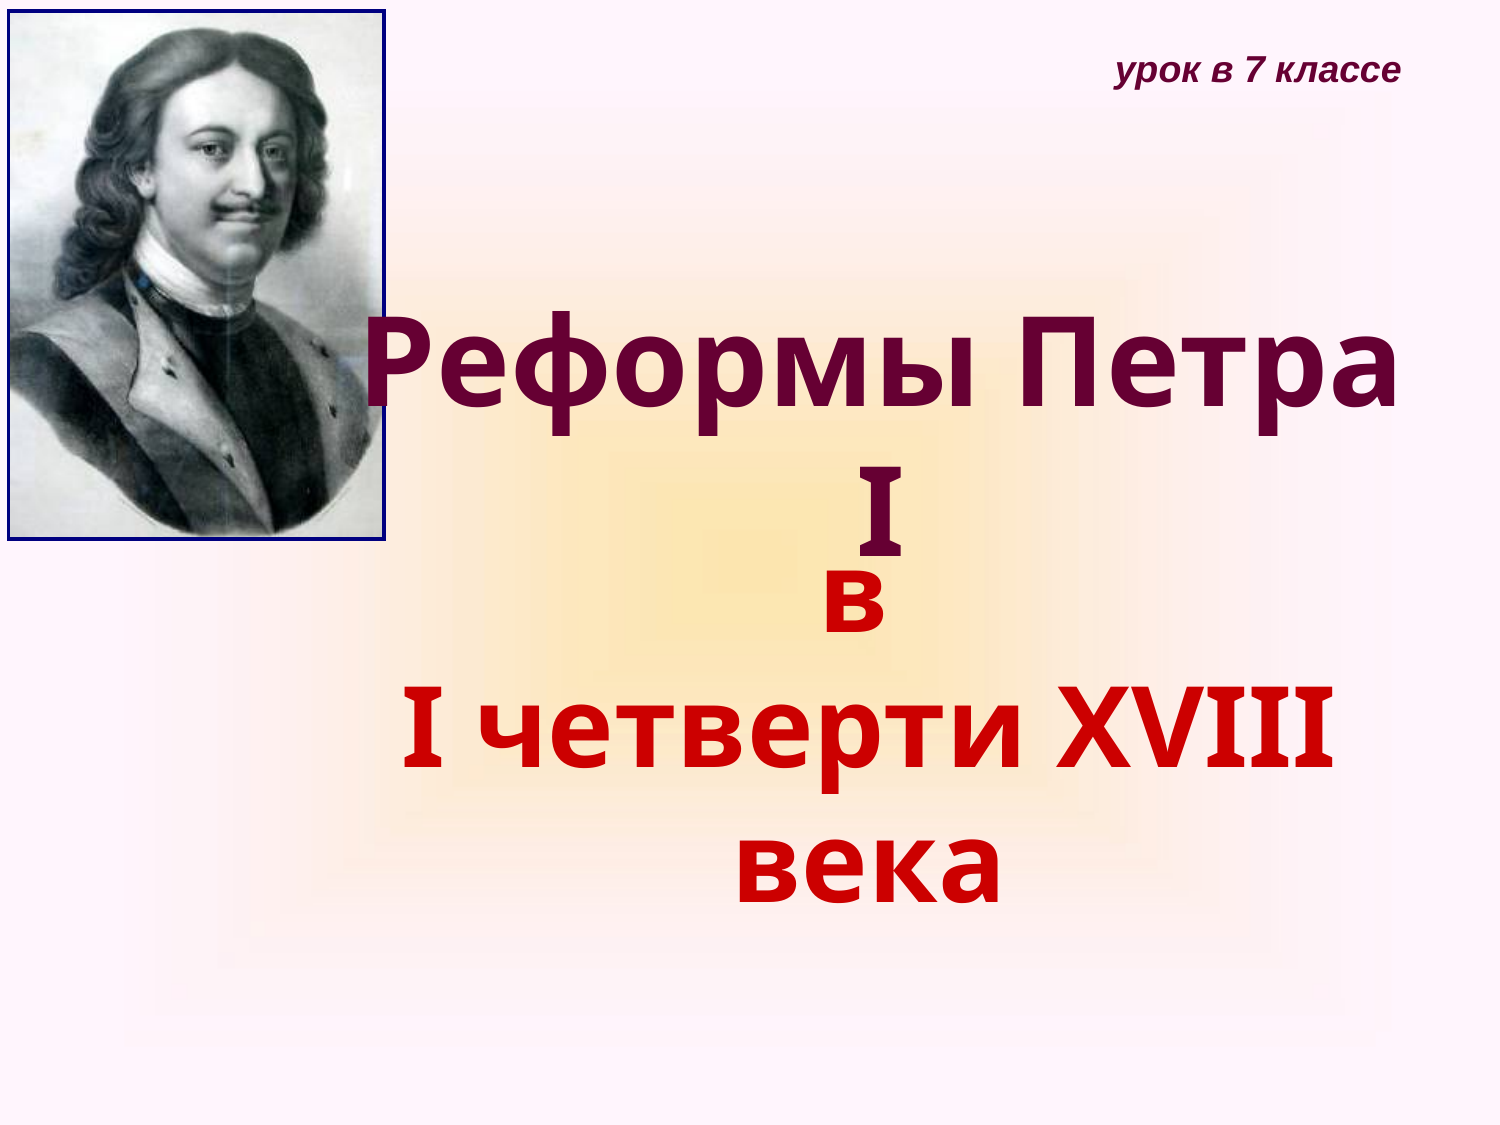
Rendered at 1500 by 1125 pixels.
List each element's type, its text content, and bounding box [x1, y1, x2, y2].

text_box урок в 7 классе [1100, 37, 1425, 98]
subtitle в I четверти XVIII века [275, 512, 1463, 800]
picture [0, 0, 1500, 1125]
title Реформы Петра I [388, 312, 1425, 512]
